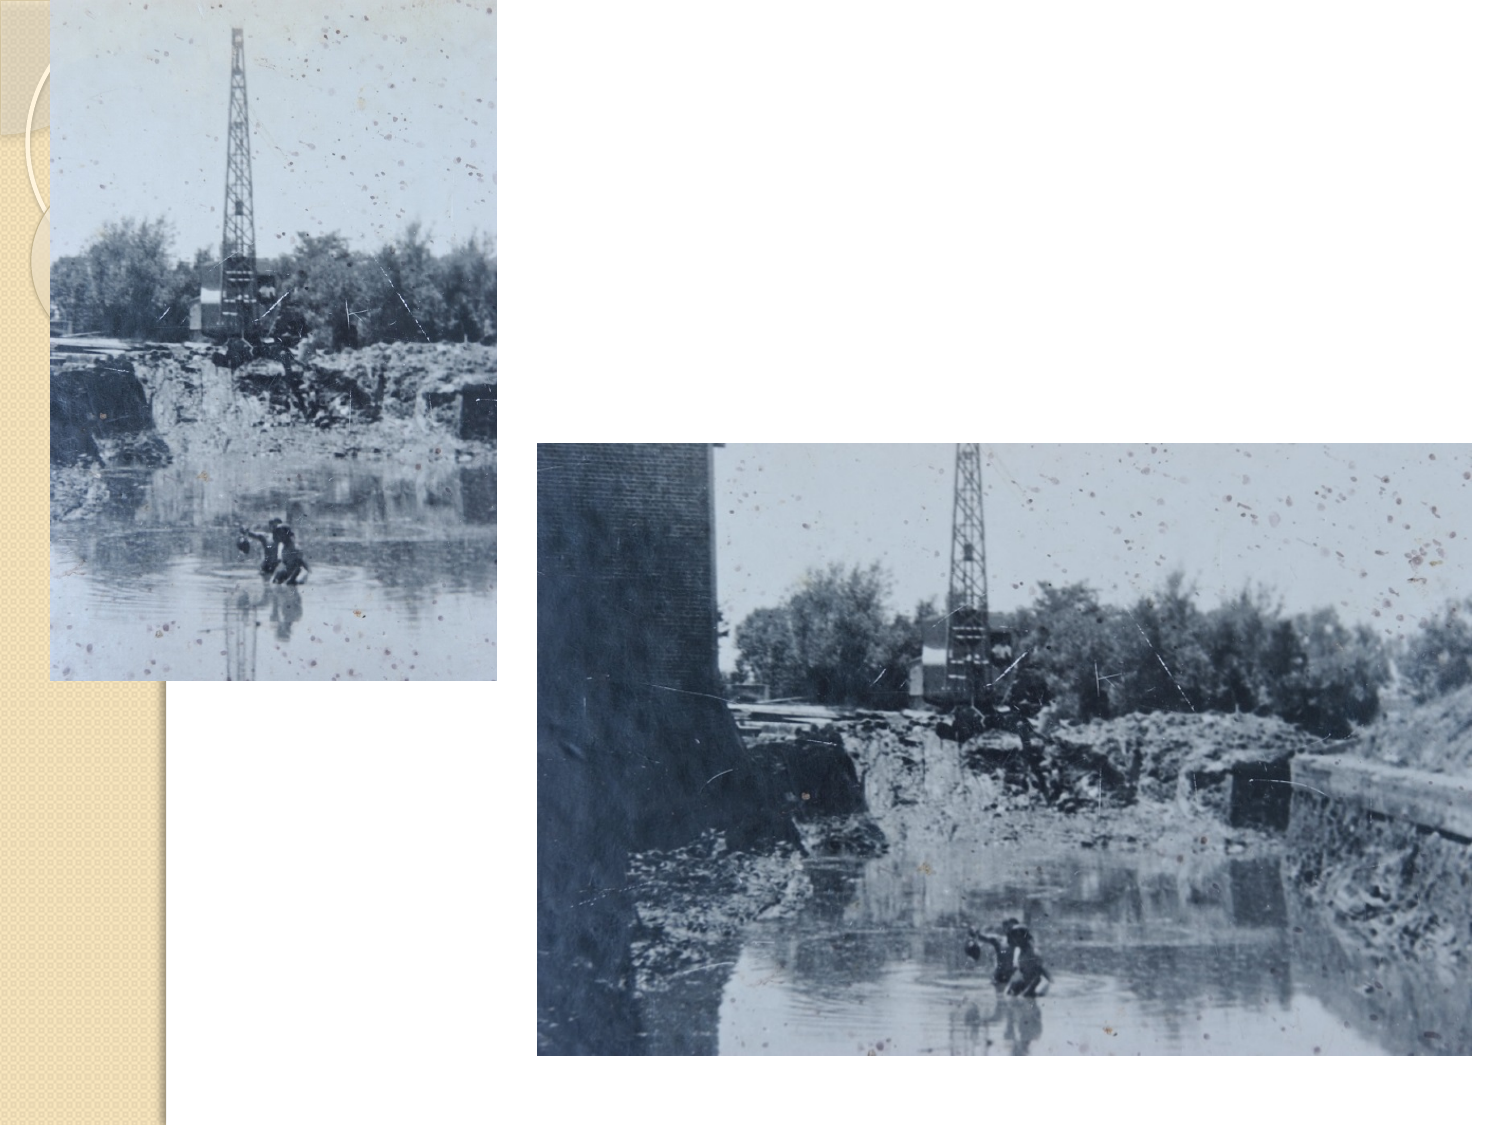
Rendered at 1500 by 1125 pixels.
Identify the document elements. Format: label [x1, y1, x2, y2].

picture [537, 443, 1472, 1057]
list [49, 0, 497, 681]
